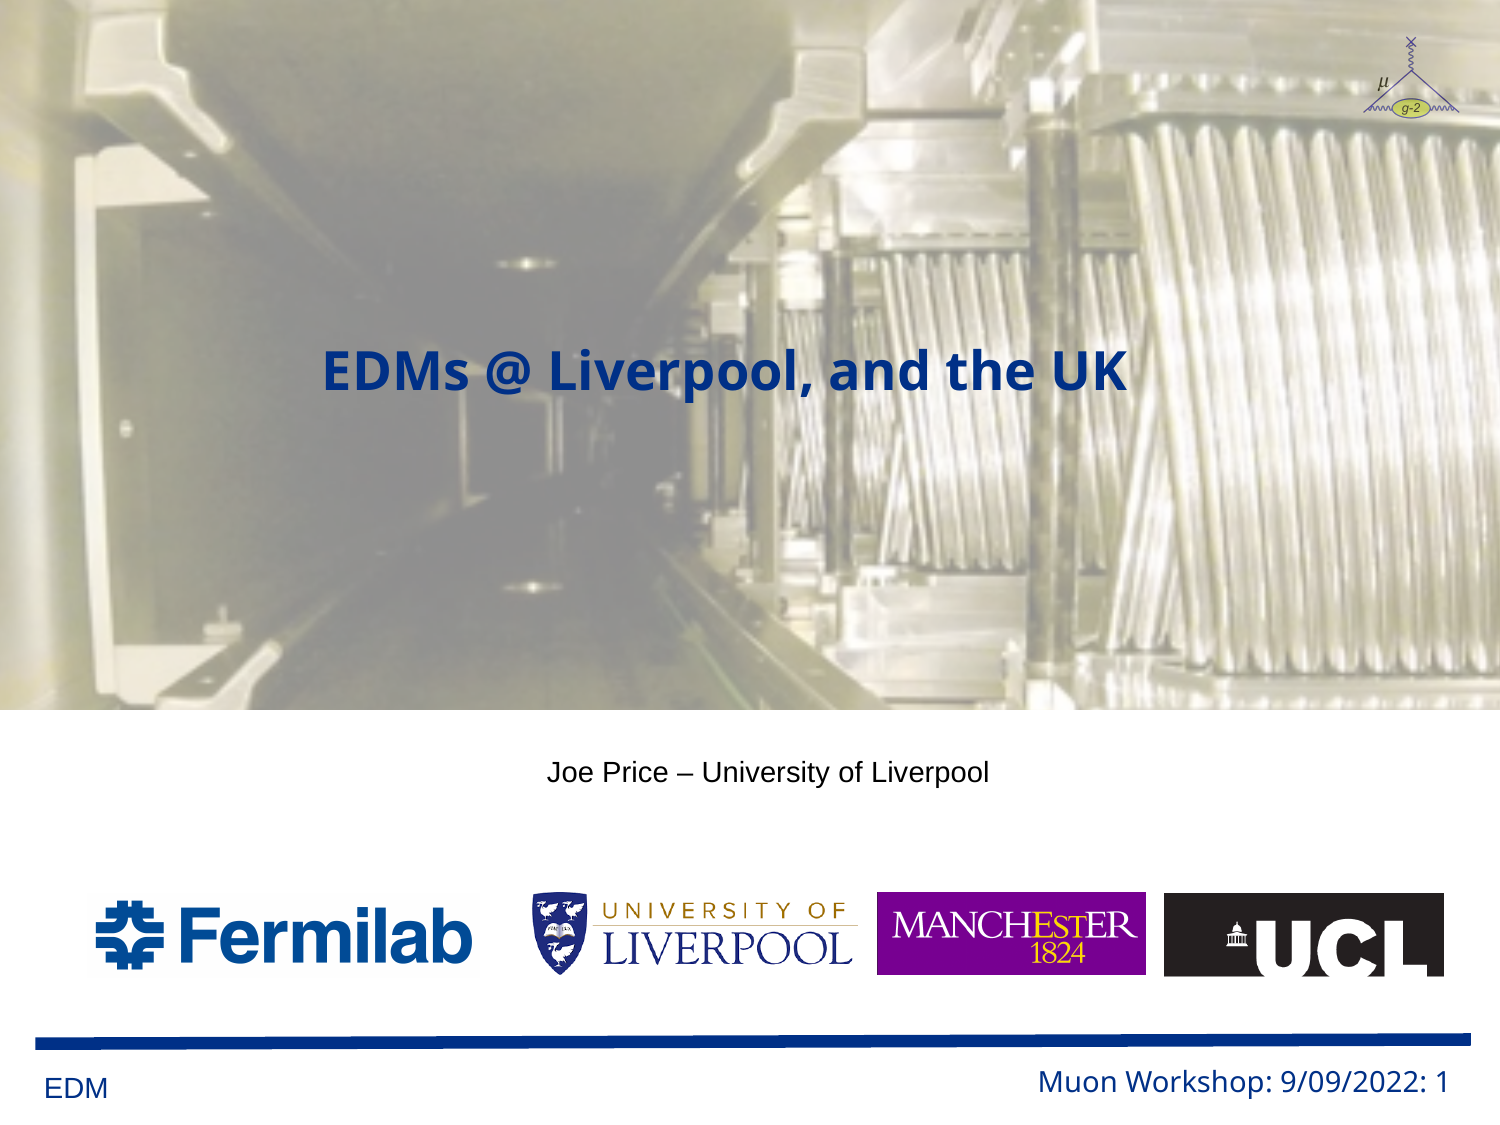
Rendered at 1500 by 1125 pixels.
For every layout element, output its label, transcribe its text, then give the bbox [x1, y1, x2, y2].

picture [1164, 893, 1444, 977]
picture [0, 0, 1500, 711]
picture [86, 893, 480, 978]
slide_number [1030, 1062, 1471, 1102]
text_box Joe Price – University of Liverpool [532, 746, 1070, 797]
picture [531, 891, 858, 976]
picture [876, 891, 1146, 976]
